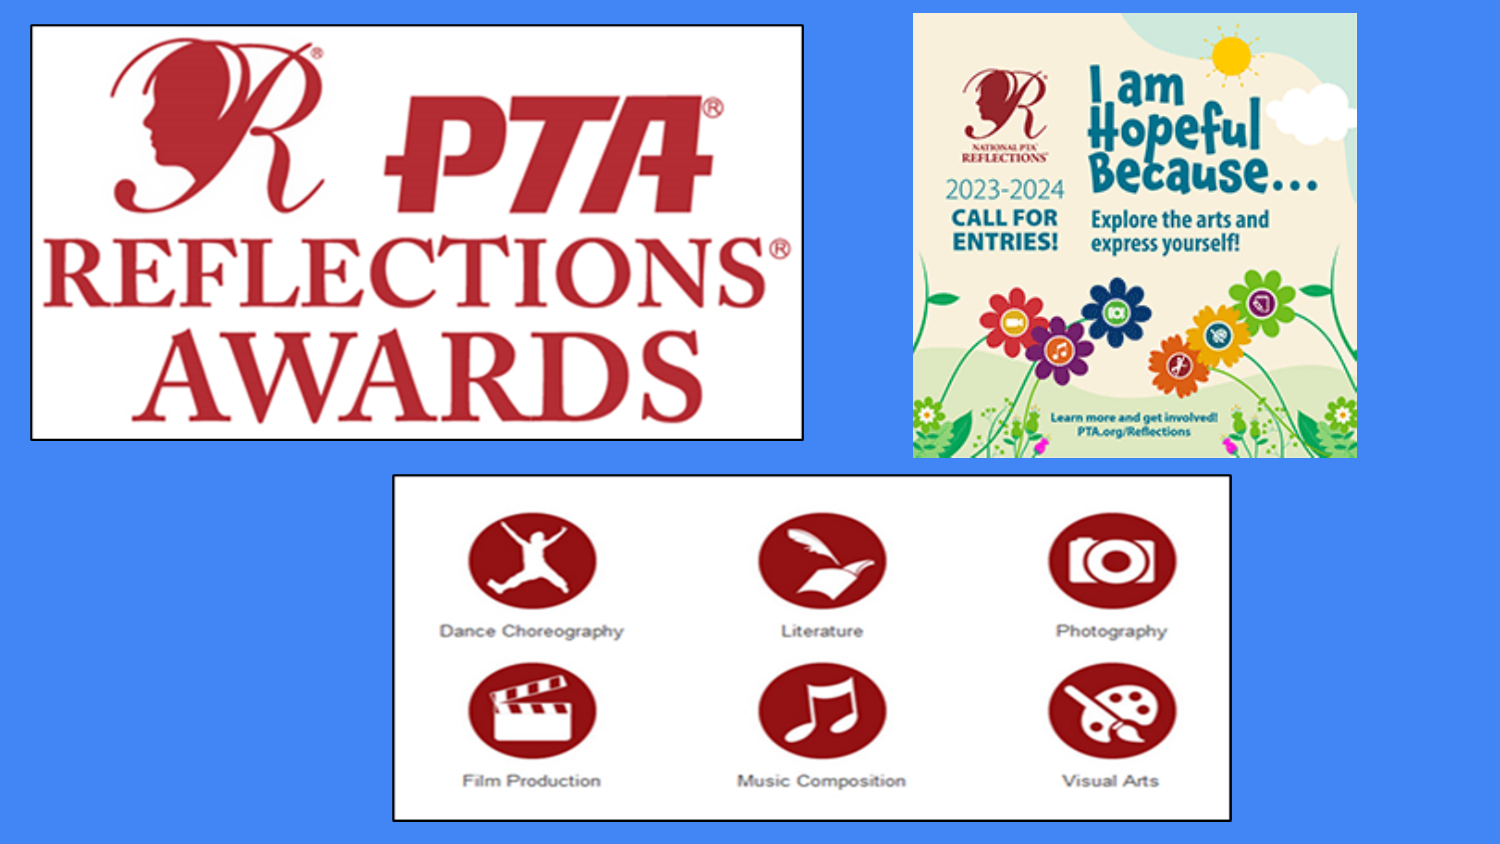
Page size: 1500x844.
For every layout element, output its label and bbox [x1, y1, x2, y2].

picture [392, 474, 1232, 823]
picture [913, 13, 1357, 458]
picture [29, 24, 804, 441]
